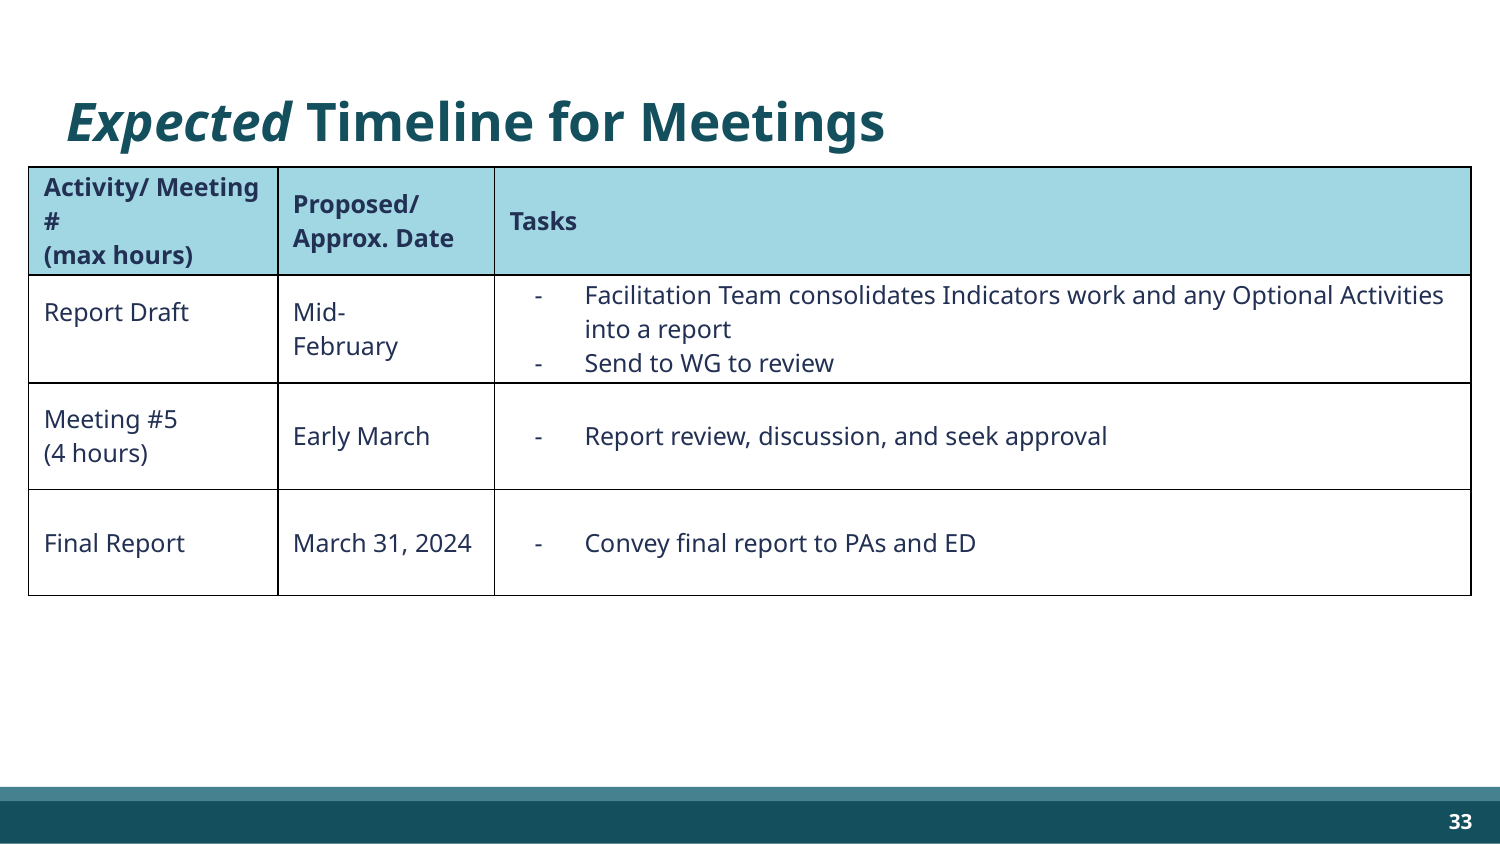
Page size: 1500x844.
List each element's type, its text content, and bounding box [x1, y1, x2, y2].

title Expected Timeline for Meetings [51, 72, 1449, 166]
table_cell Mid- February [279, 276, 494, 382]
table_cell Final Report [29, 490, 277, 595]
table_cell Early March [279, 384, 494, 489]
table_header Proposed/ Approx. Date [279, 168, 494, 274]
slide_number ‹#› [1397, 801, 1488, 844]
table_cell March 31, 2024 [279, 490, 494, 595]
table_cell Facilitation Team consolidates Indicators work and any Optional Activities into a report Send to WG to review [495, 276, 1470, 382]
table_cell Meeting #5 (4 hours) [29, 384, 277, 489]
table_cell Report Draft [29, 276, 277, 382]
table_cell Report review, discussion, and seek approval [495, 384, 1470, 489]
table_header Activity/ Meeting # (max hours) [29, 168, 277, 274]
table_header Tasks [495, 168, 1470, 274]
table_cell Convey final report to PAs and ED [495, 490, 1470, 595]
